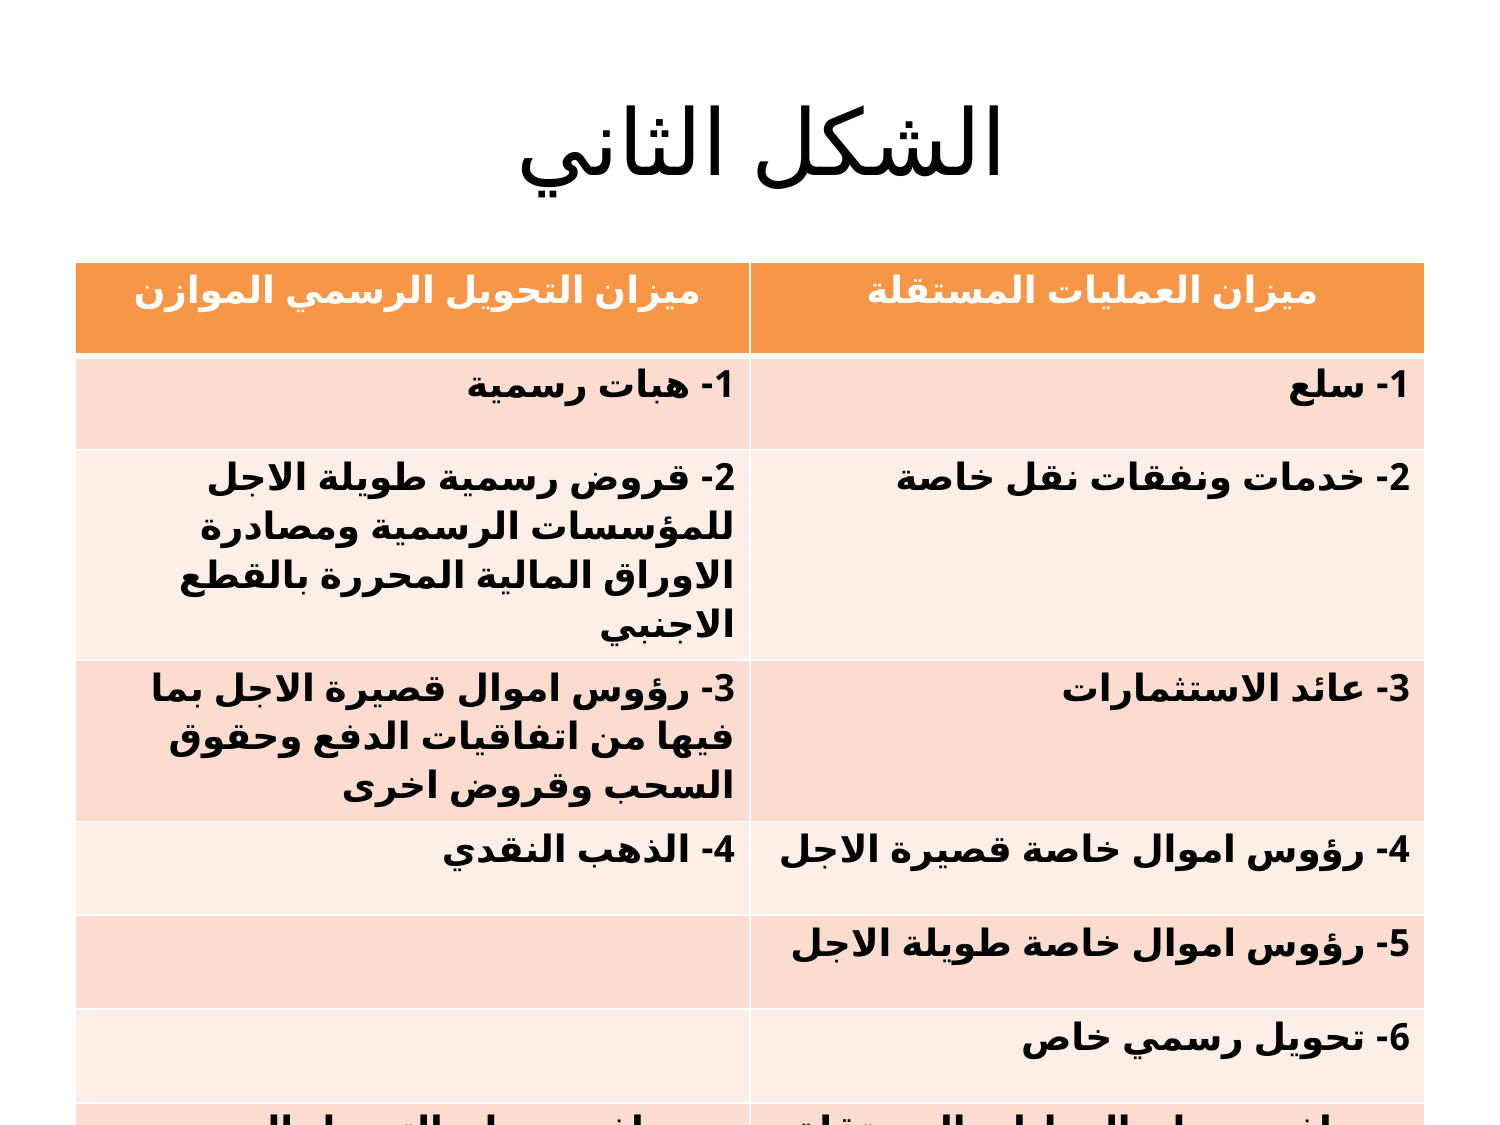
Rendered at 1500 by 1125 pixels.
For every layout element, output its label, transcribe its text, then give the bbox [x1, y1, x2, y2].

table_cell [76, 1010, 749, 1102]
table_cell صافي ميزان العمليات المستقلة [751, 1104, 1424, 1125]
table_cell 1- هبات رسمية [76, 359, 749, 449]
table_header ميزان التحويل الرسمي الموازن [76, 263, 749, 353]
table_cell 4- رؤوس اموال خاصة قصيرة الاجل [751, 822, 1424, 914]
table_cell 6- تحويل رسمي خاص [751, 1010, 1424, 1102]
table_cell 2- قروض رسمية طويلة الاجل للمؤسسات الرسمية ومصادرة الاوراق المالية المحررة بالقطع الاجنبي [76, 451, 749, 659]
table_cell [76, 916, 749, 1008]
table_cell صافي ميزان التحويل الرسمي الموازن [76, 1104, 749, 1125]
table_cell 1- سلع [751, 359, 1424, 449]
table_header ميزان العمليات المستقلة [751, 263, 1424, 353]
table_cell 5- رؤوس اموال خاصة طويلة الاجل [751, 916, 1424, 1008]
table_cell 2- خدمات ونفقات نقل خاصة [751, 451, 1424, 659]
table_cell 3- عائد الاستثمارات [751, 661, 1424, 821]
table_cell 3- رؤوس اموال قصيرة الاجل بما فيها من اتفاقيات الدفع وحقوق السحب وقروض اخرى [76, 661, 749, 821]
title الشكل الثاني [75, 45, 1425, 233]
table_cell 4- الذهب النقدي [76, 822, 749, 914]
